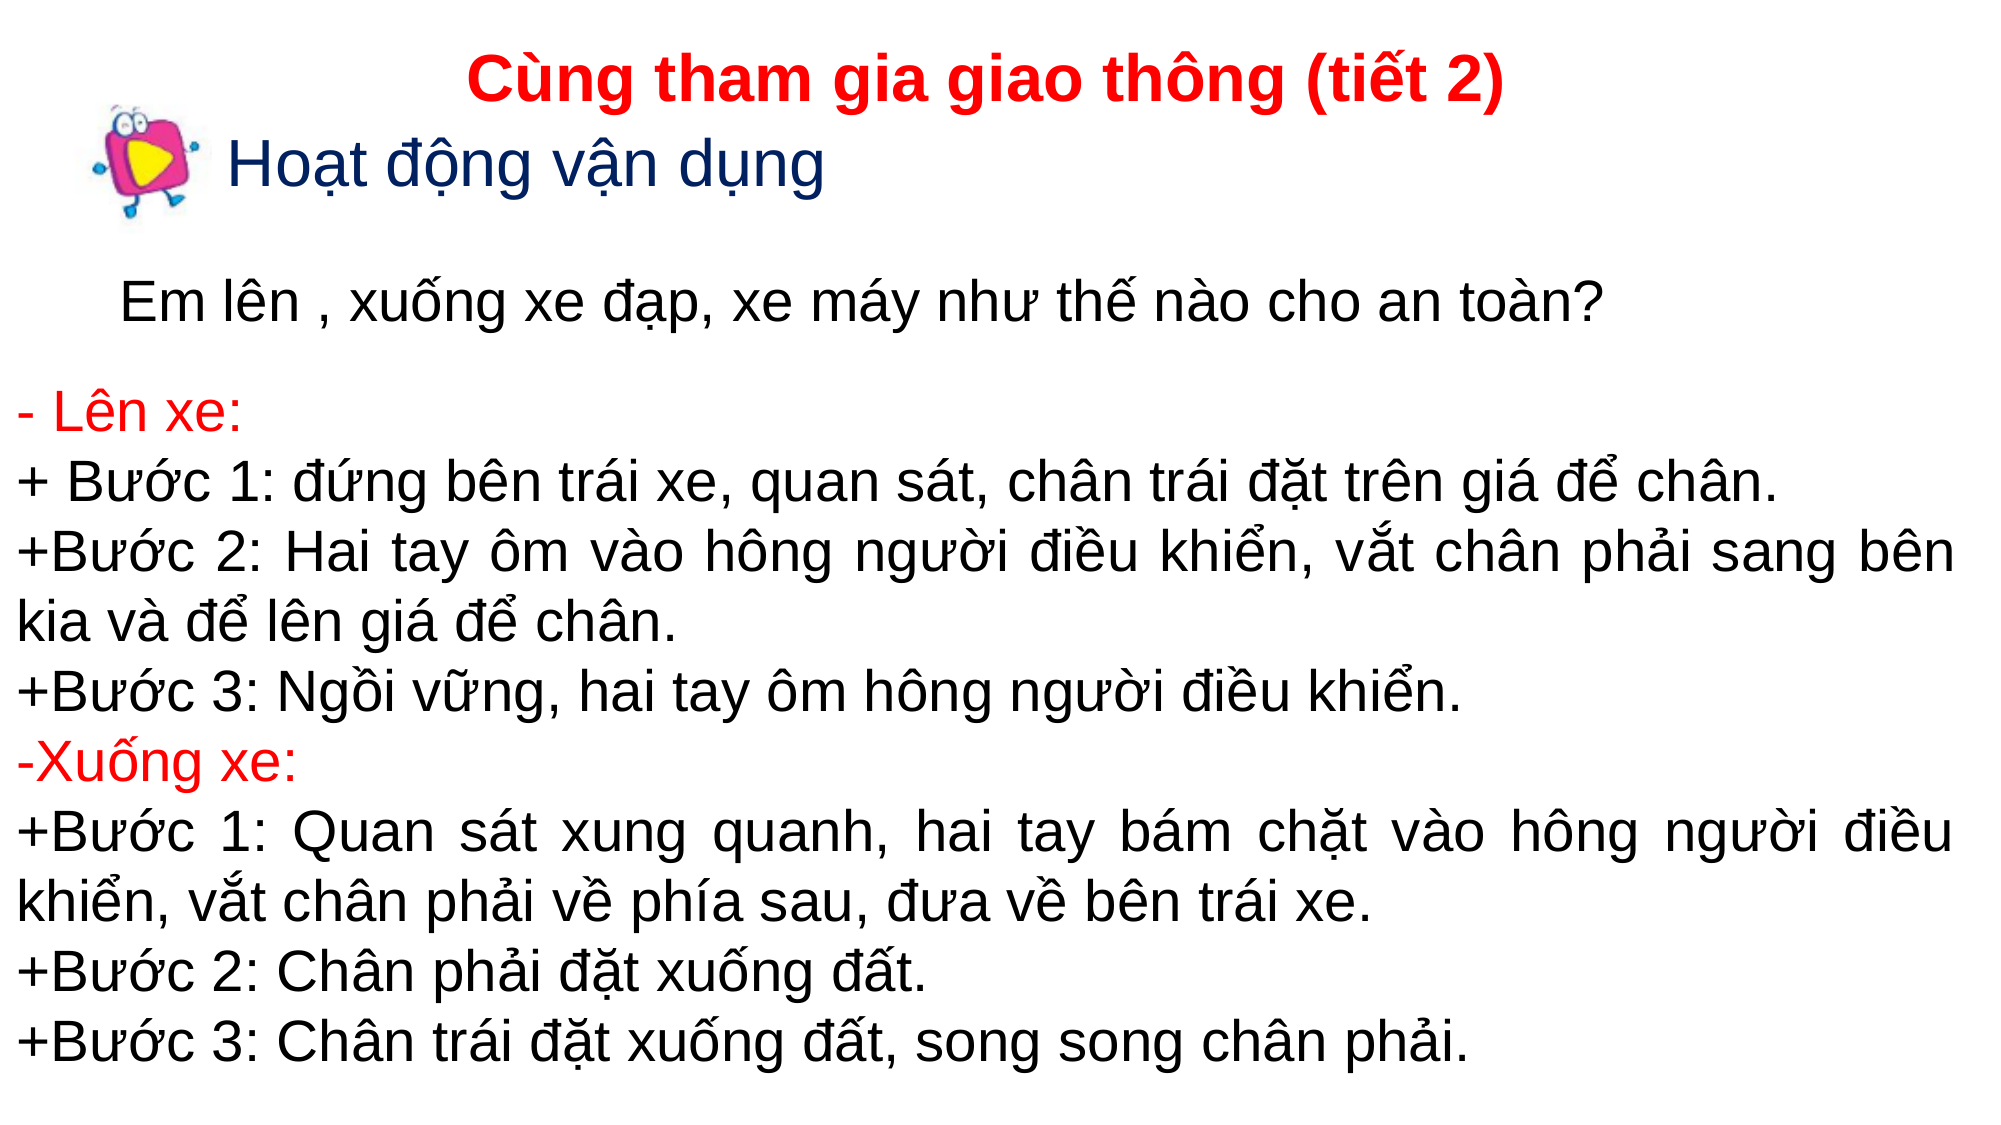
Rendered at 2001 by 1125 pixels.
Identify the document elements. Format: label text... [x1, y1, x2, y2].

text_box - Lên xe: + Bước 1: đứng bên trái xe, quan sát, chân trái đặt trên giá để chân. +Bước 2: Hai tay ôm vào hông người điều khiển, vắt chân phải sang bên kia và để lên giá để chân. +Bước 3: Ngồi vững, hai tay ôm hông người điều khiển. -Xuống xe: +Bước 1: Quan sát xung quanh, hai tay bám chặt vào hông người điều khiển, vắt chân phải về phía sau, đưa về bên trái xe. +Bước 2: Chân phải đặt xuống đất. +Bước 3: Chân trái đặt xuống đất, song song chân phải. [1, 365, 1972, 1125]
text_box Em lên , xuống xe đạp, xe máy như thế nào cho an toàn? [103, 227, 1971, 365]
text_box Hoạt động vận dụng [218, 112, 932, 208]
picture [70, 74, 213, 235]
text_box Cùng tham gia giao thông (tiết 2) [364, 2, 1609, 148]
